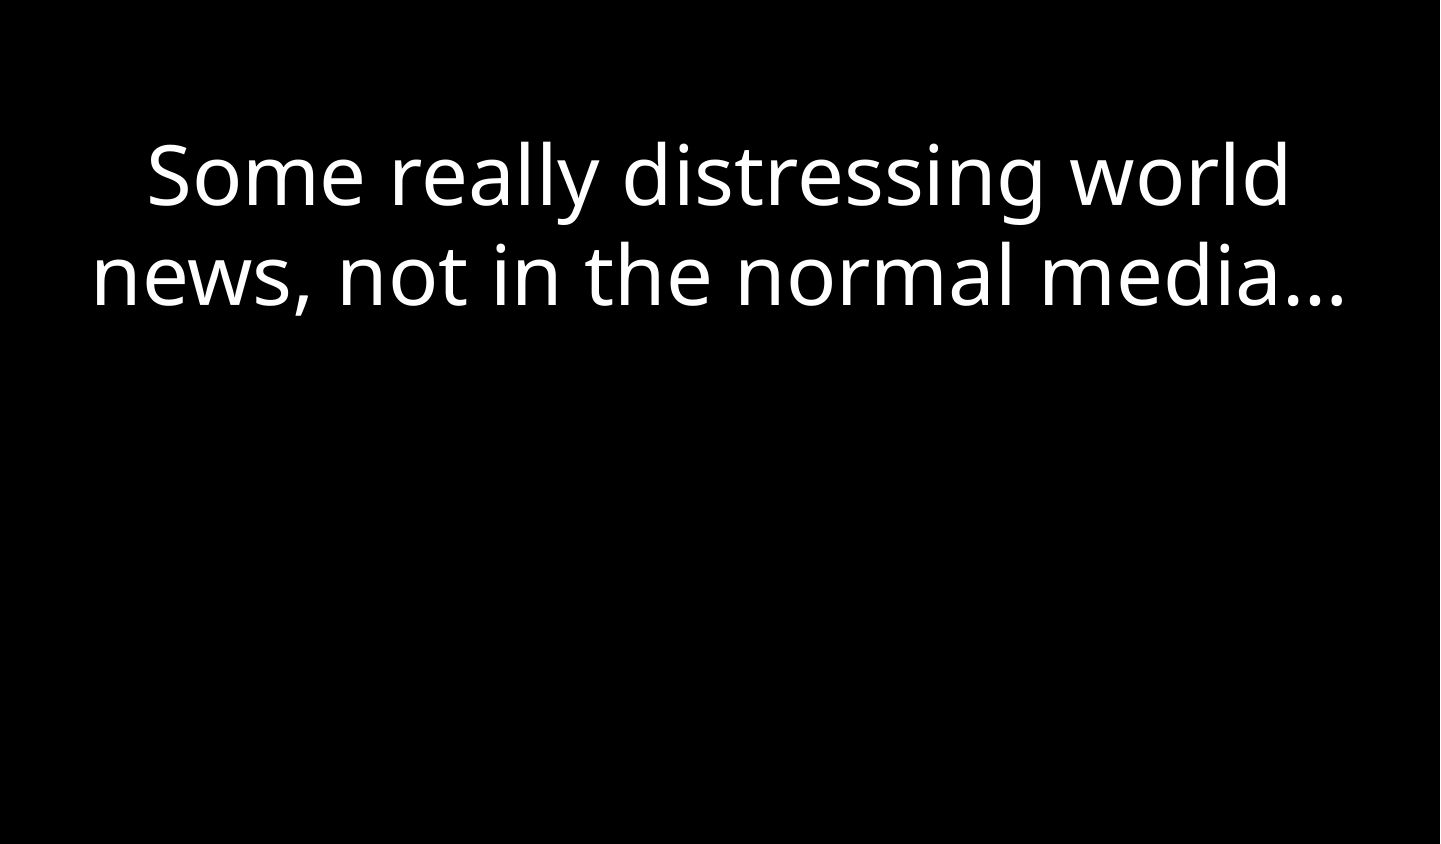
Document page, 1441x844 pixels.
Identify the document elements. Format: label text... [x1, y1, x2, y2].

subtitle Some really distressing world news, not in the normal media… [32, 0, 1408, 844]
